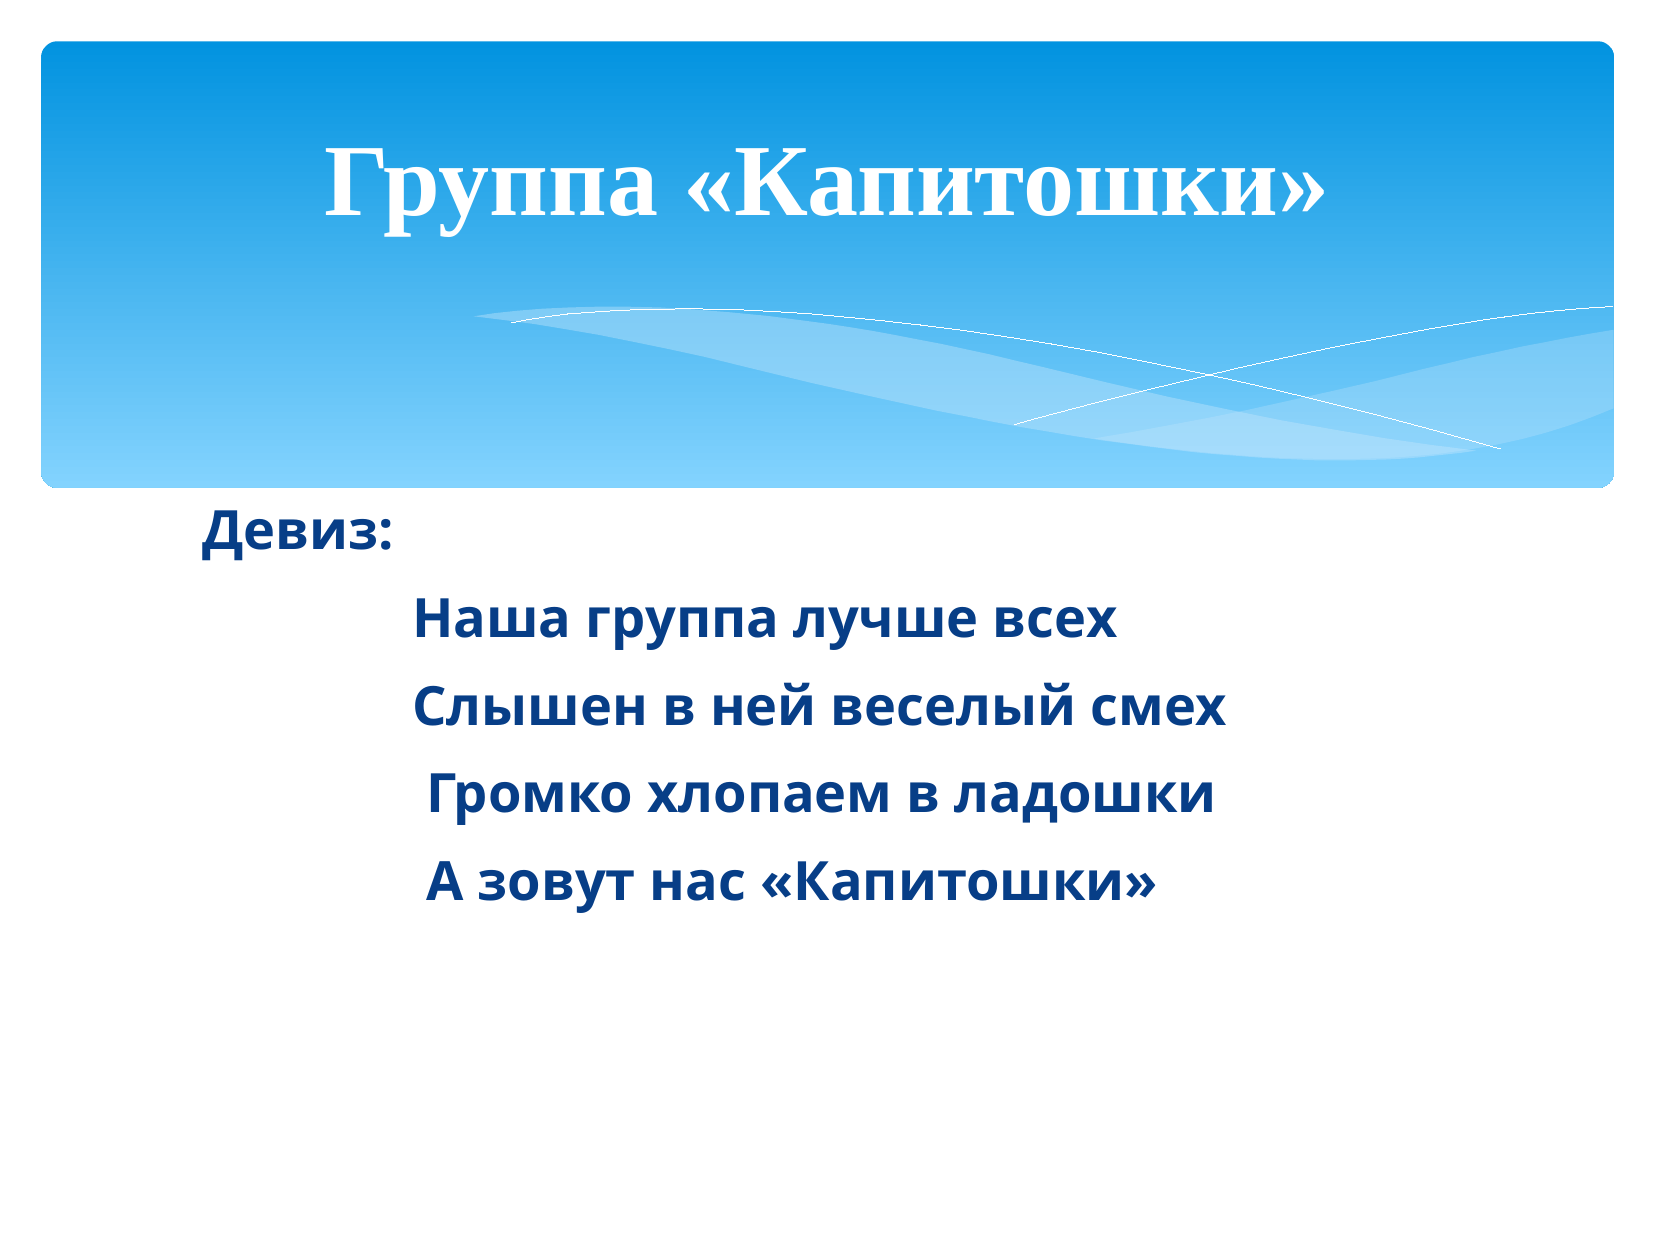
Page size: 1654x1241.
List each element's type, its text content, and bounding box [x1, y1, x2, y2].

text_box Группа «Капитошки» [82, 61, 1571, 288]
text_box [627, 591, 658, 649]
text_box Девиз: Наша группа лучше всех Слышен в ней веселый смех Громко хлопаем в ладошки А зовут нас «Капитошки» [157, 483, 1498, 1108]
